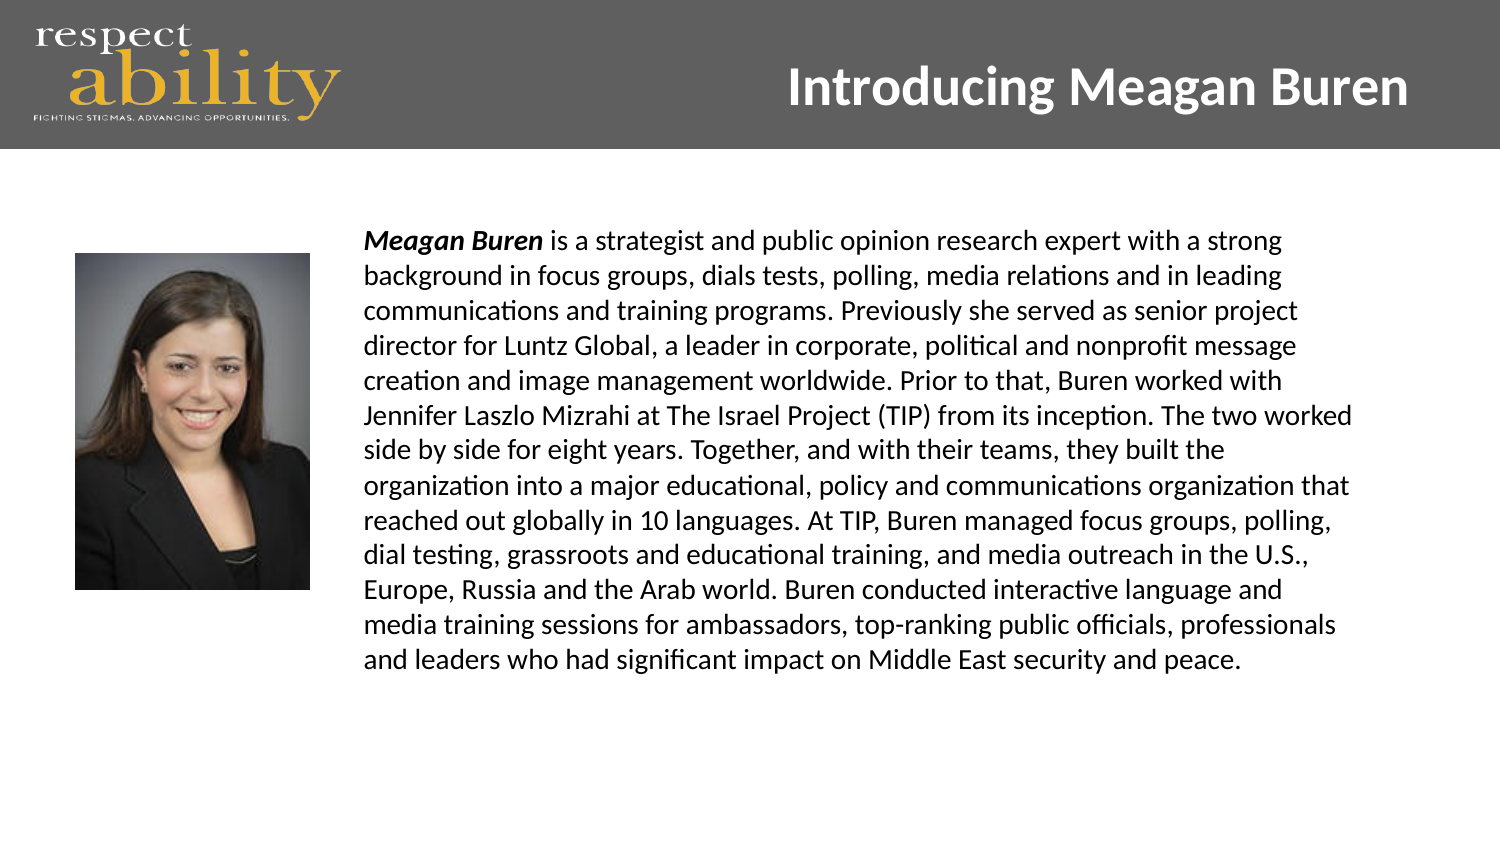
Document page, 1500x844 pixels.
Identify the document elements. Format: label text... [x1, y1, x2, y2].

title Introducing Meagan Buren [75, 33, 1425, 68]
picture [74, 253, 310, 591]
picture [34, 24, 341, 123]
text_box Meagan Buren is a strategist and public opinion research expert with a strong background in focus groups, dials tests, polling, media relations and in leading communications and training programs. Previously she served as senior project director for Luntz Global, a leader in corporate, political and nonprofit message creation and image management worldwide. Prior to that, Buren worked with Jennifer Laszlo Mizrahi at The Israel Project (TIP) from its inception. The two worked side by side for eight years. Together, and with their teams, they built the organization into a major educational, policy and communications organization that reached out globally in 10 languages. At TIP, Buren managed focus groups, polling, dial testing, grassroots and educational training, and media outreach in the U.S., Europe, Russia and the Arab world. Buren conducted interactive language and media training sessions for ambassadors, top-ranking public officials, professionals and leaders who had significant impact on Middle East security and peace. [348, 213, 1379, 753]
